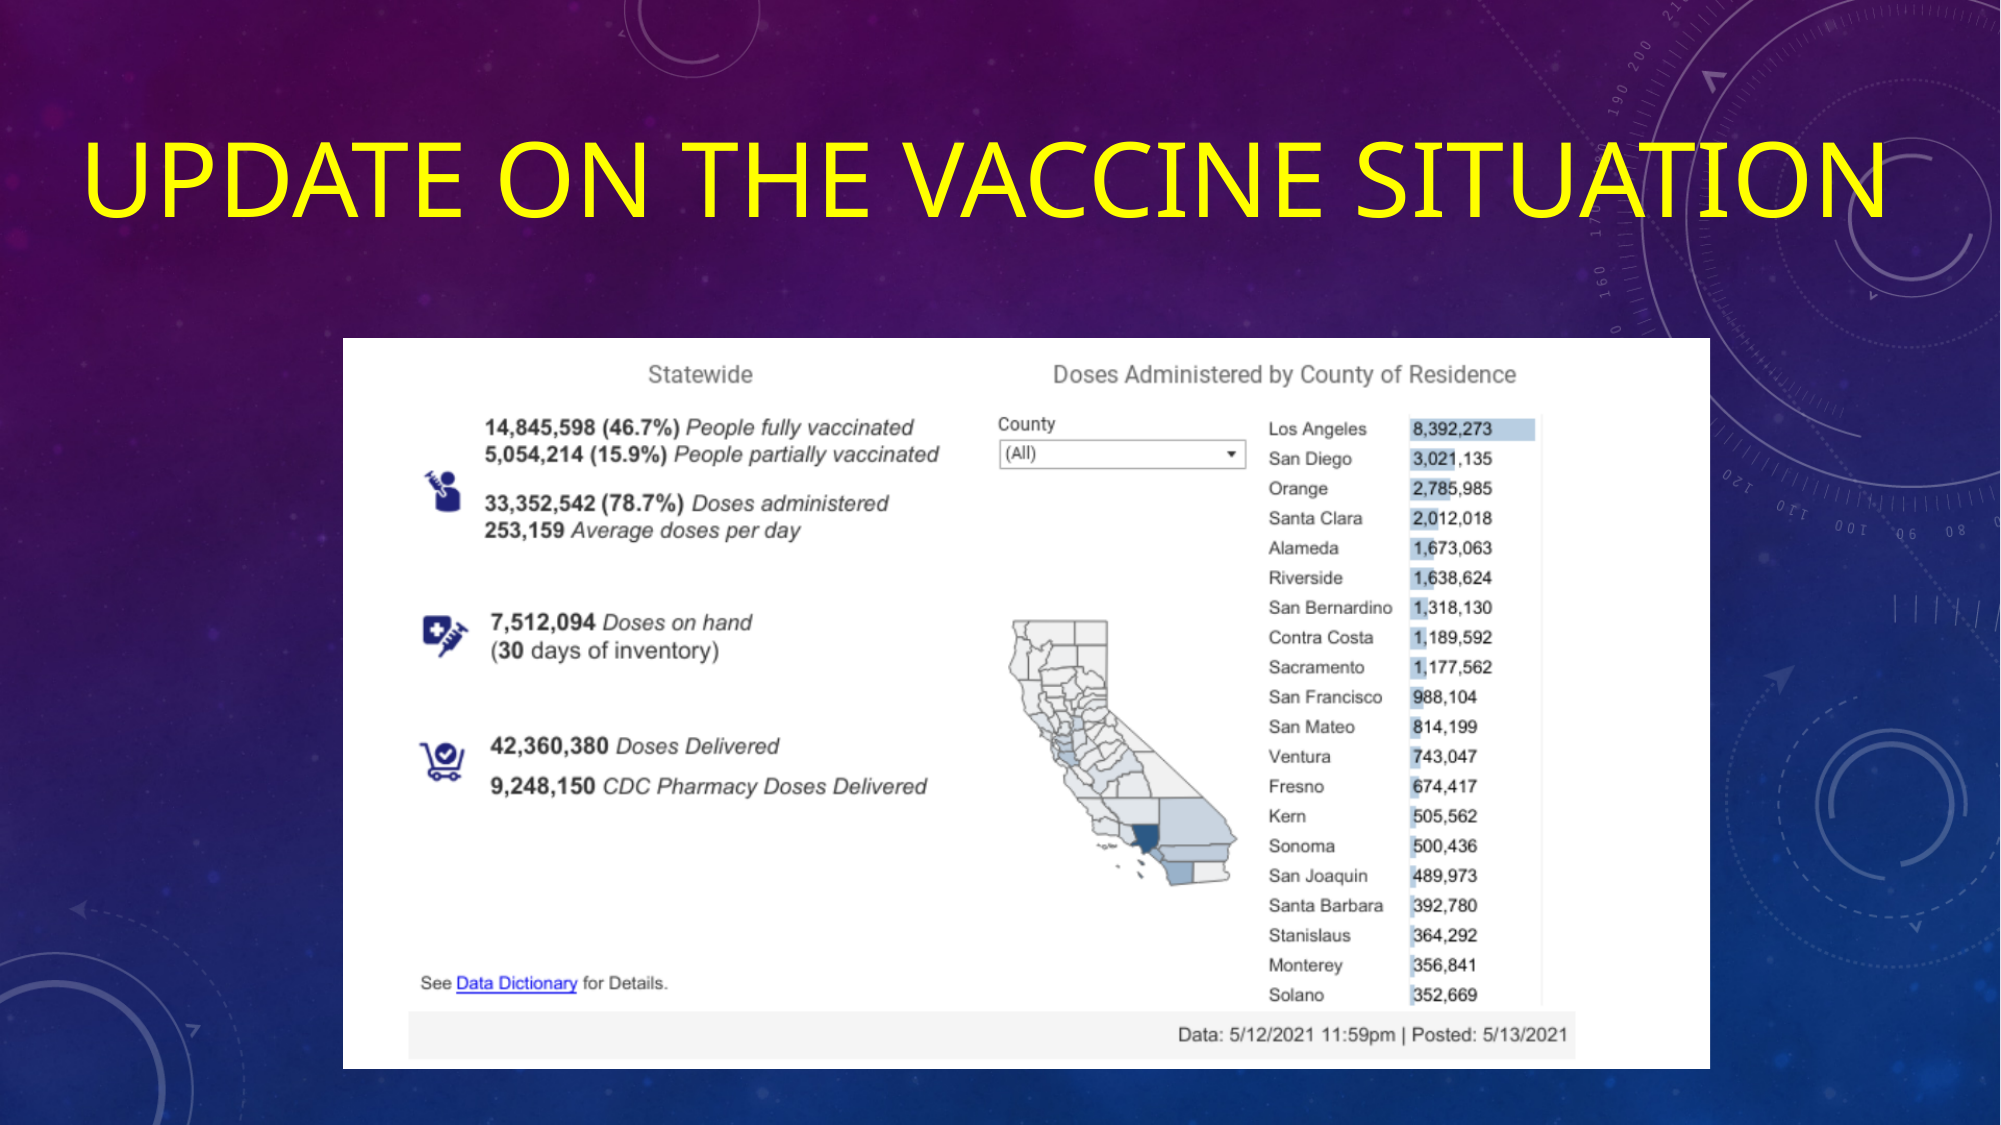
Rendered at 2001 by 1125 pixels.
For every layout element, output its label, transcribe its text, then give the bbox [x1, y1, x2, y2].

picture [0, 0, 2001, 1125]
title Update on the Vaccine Situation [0, 56, 2000, 296]
